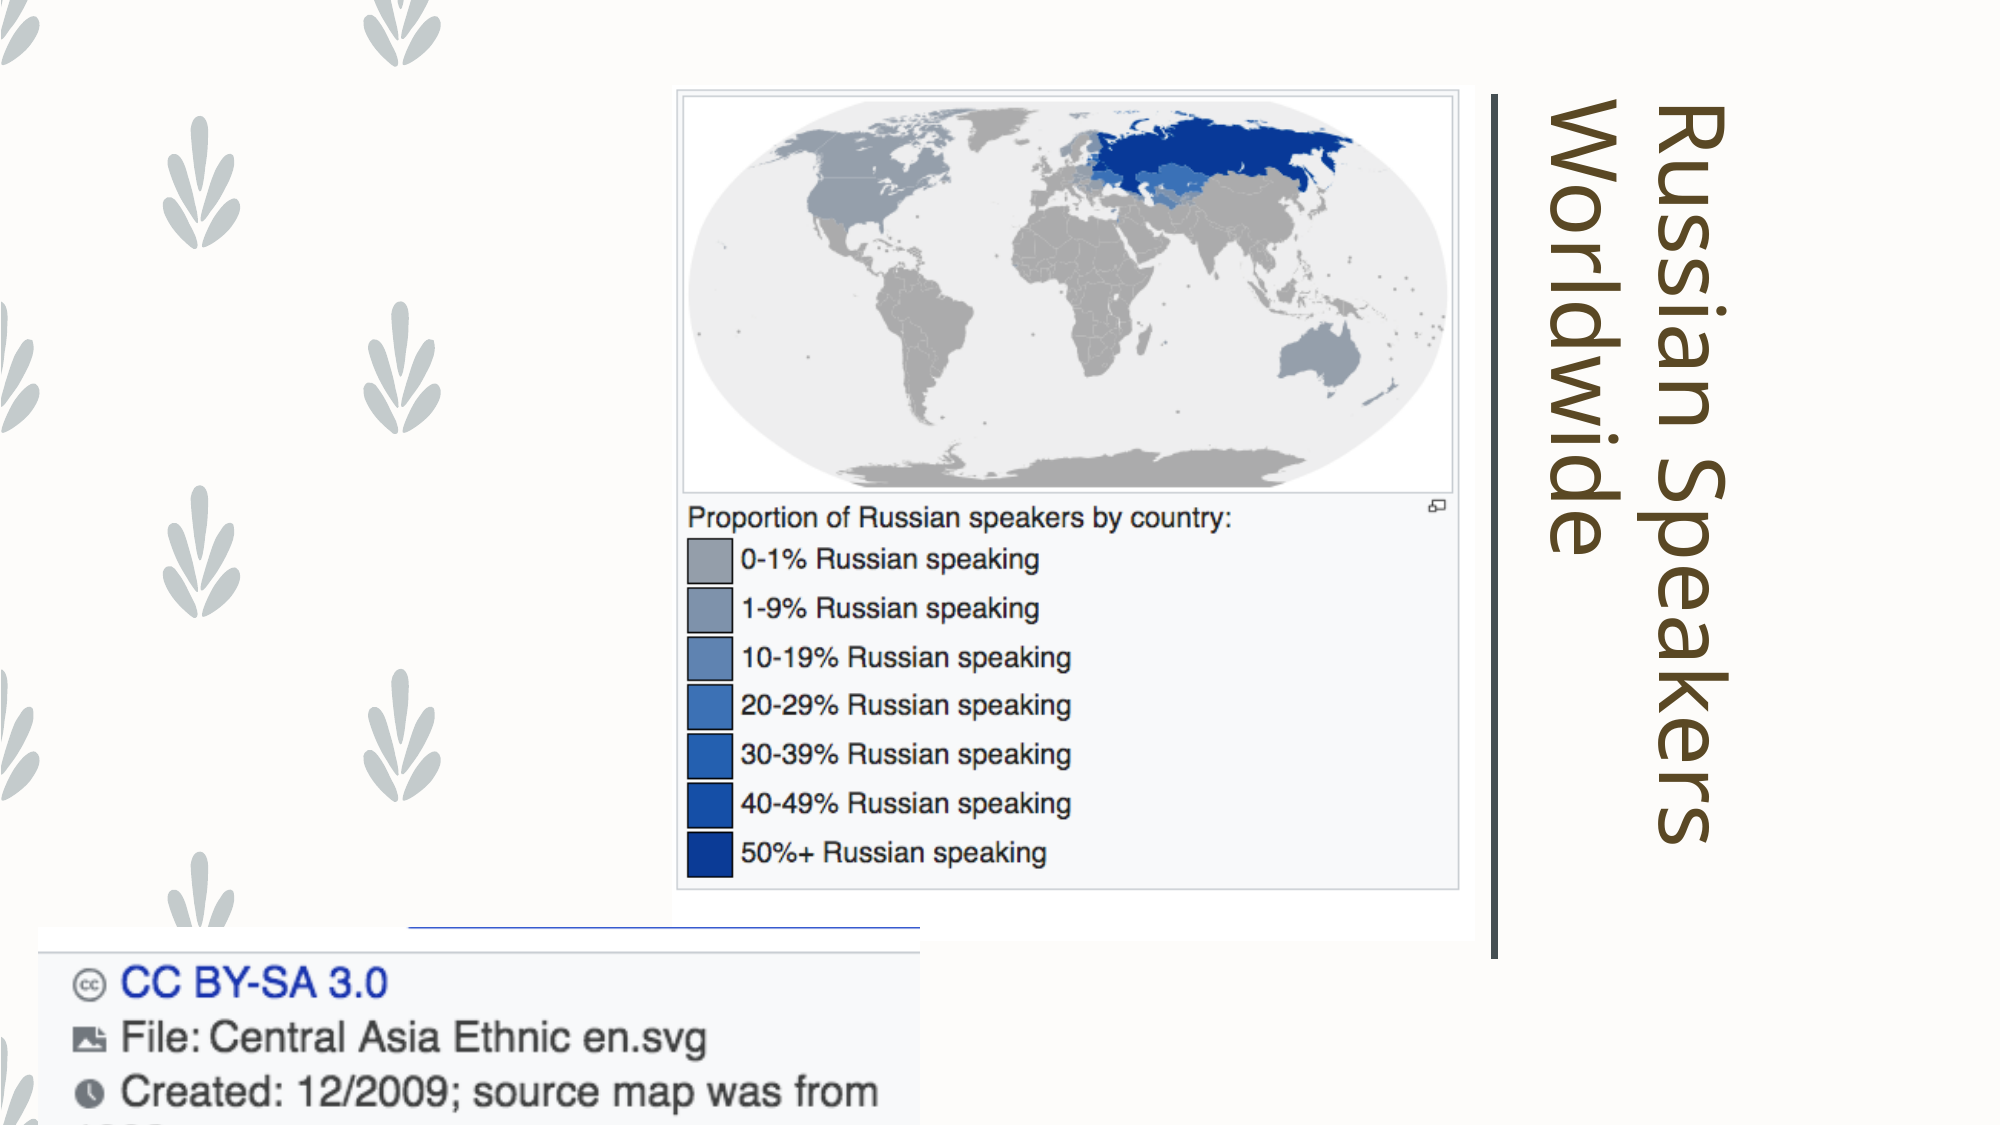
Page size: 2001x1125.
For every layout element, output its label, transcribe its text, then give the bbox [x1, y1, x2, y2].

picture [37, 927, 920, 1125]
title Russian Speakers Worldwide [1521, 83, 1780, 960]
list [671, 85, 1476, 942]
